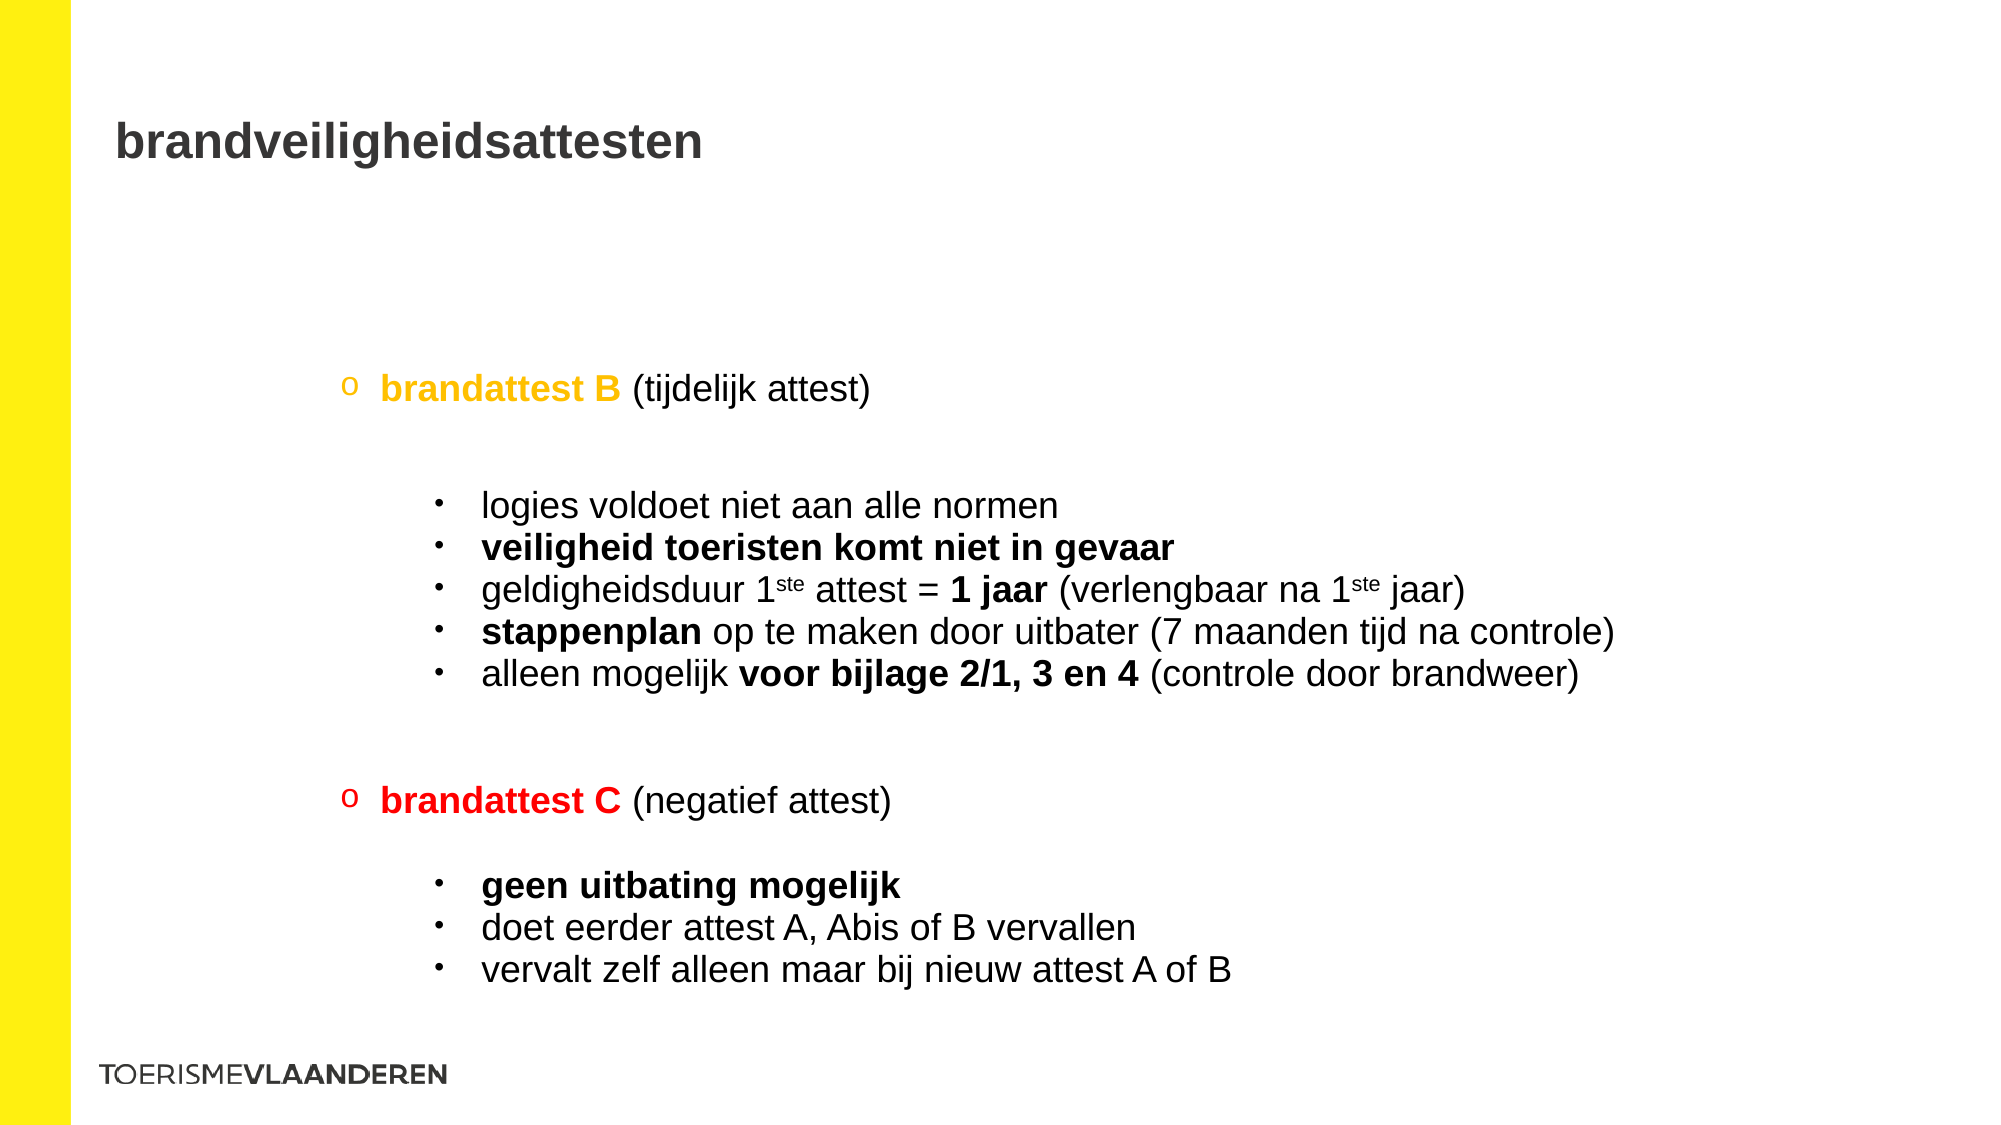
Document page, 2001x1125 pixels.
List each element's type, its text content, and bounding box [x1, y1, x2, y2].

title brandveiligheidsattesten [99, 45, 1900, 233]
picture [99, 1064, 447, 1084]
list brandattest B (tijdelijk attest) logies voldoet niet aan alle normen veiligheid toeristen komt niet in gevaar geldigheidsduur 1ste attest = 1 jaar (verlengbaar na 1ste jaar) stappenplan op te maken door uitbater (7 maanden tijd na controle) alleen mogelijk voor bijlage 2/1, 3 en 4 (controle door brandweer) brandattest C (negatief attest) geen uitbating mogelijk doet eerder attest A, Abis of B vervallen vervalt zelf alleen maar bij nieuw attest A of B [324, 262, 1675, 1005]
